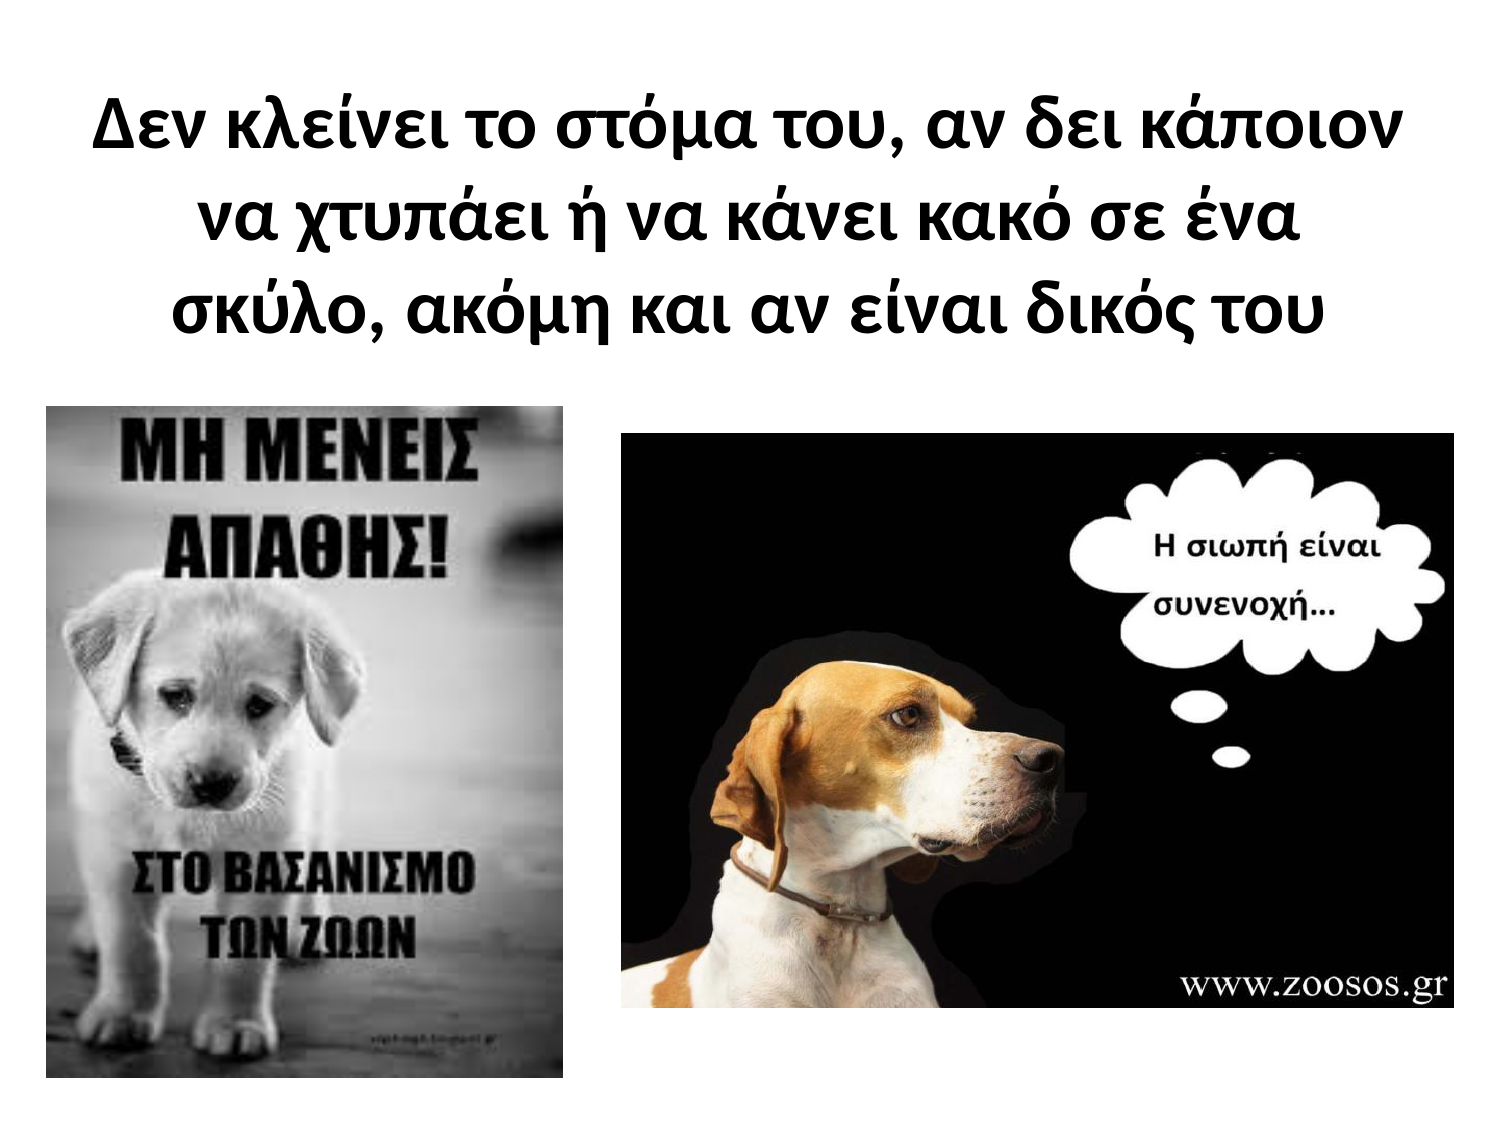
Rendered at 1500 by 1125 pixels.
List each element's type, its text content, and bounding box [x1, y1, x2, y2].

picture [620, 433, 1454, 1008]
title Δεν κλείνει το στόμα του, αν δει κάποιον να χτυπάει ή να κάνει κακό σε ένα σκύλο, ακόμη και αν είναι δικός του [74, 44, 1426, 376]
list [46, 406, 563, 1079]
